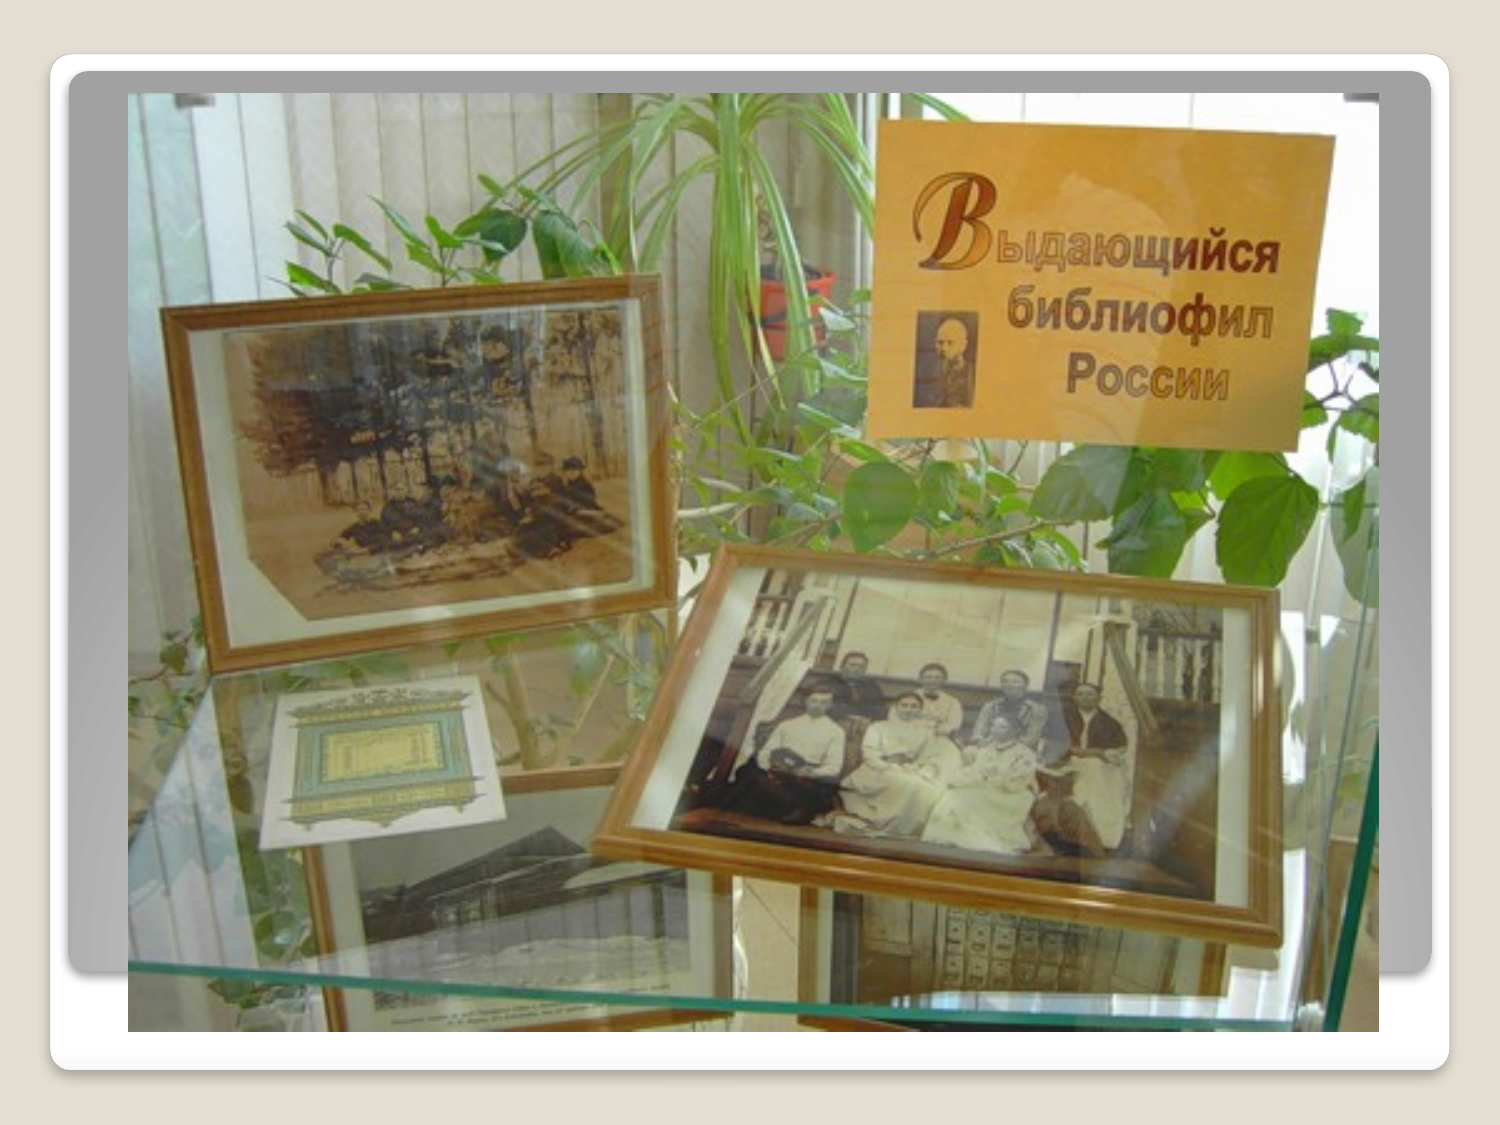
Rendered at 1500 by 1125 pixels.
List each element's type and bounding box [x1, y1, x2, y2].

list [128, 93, 1380, 1032]
